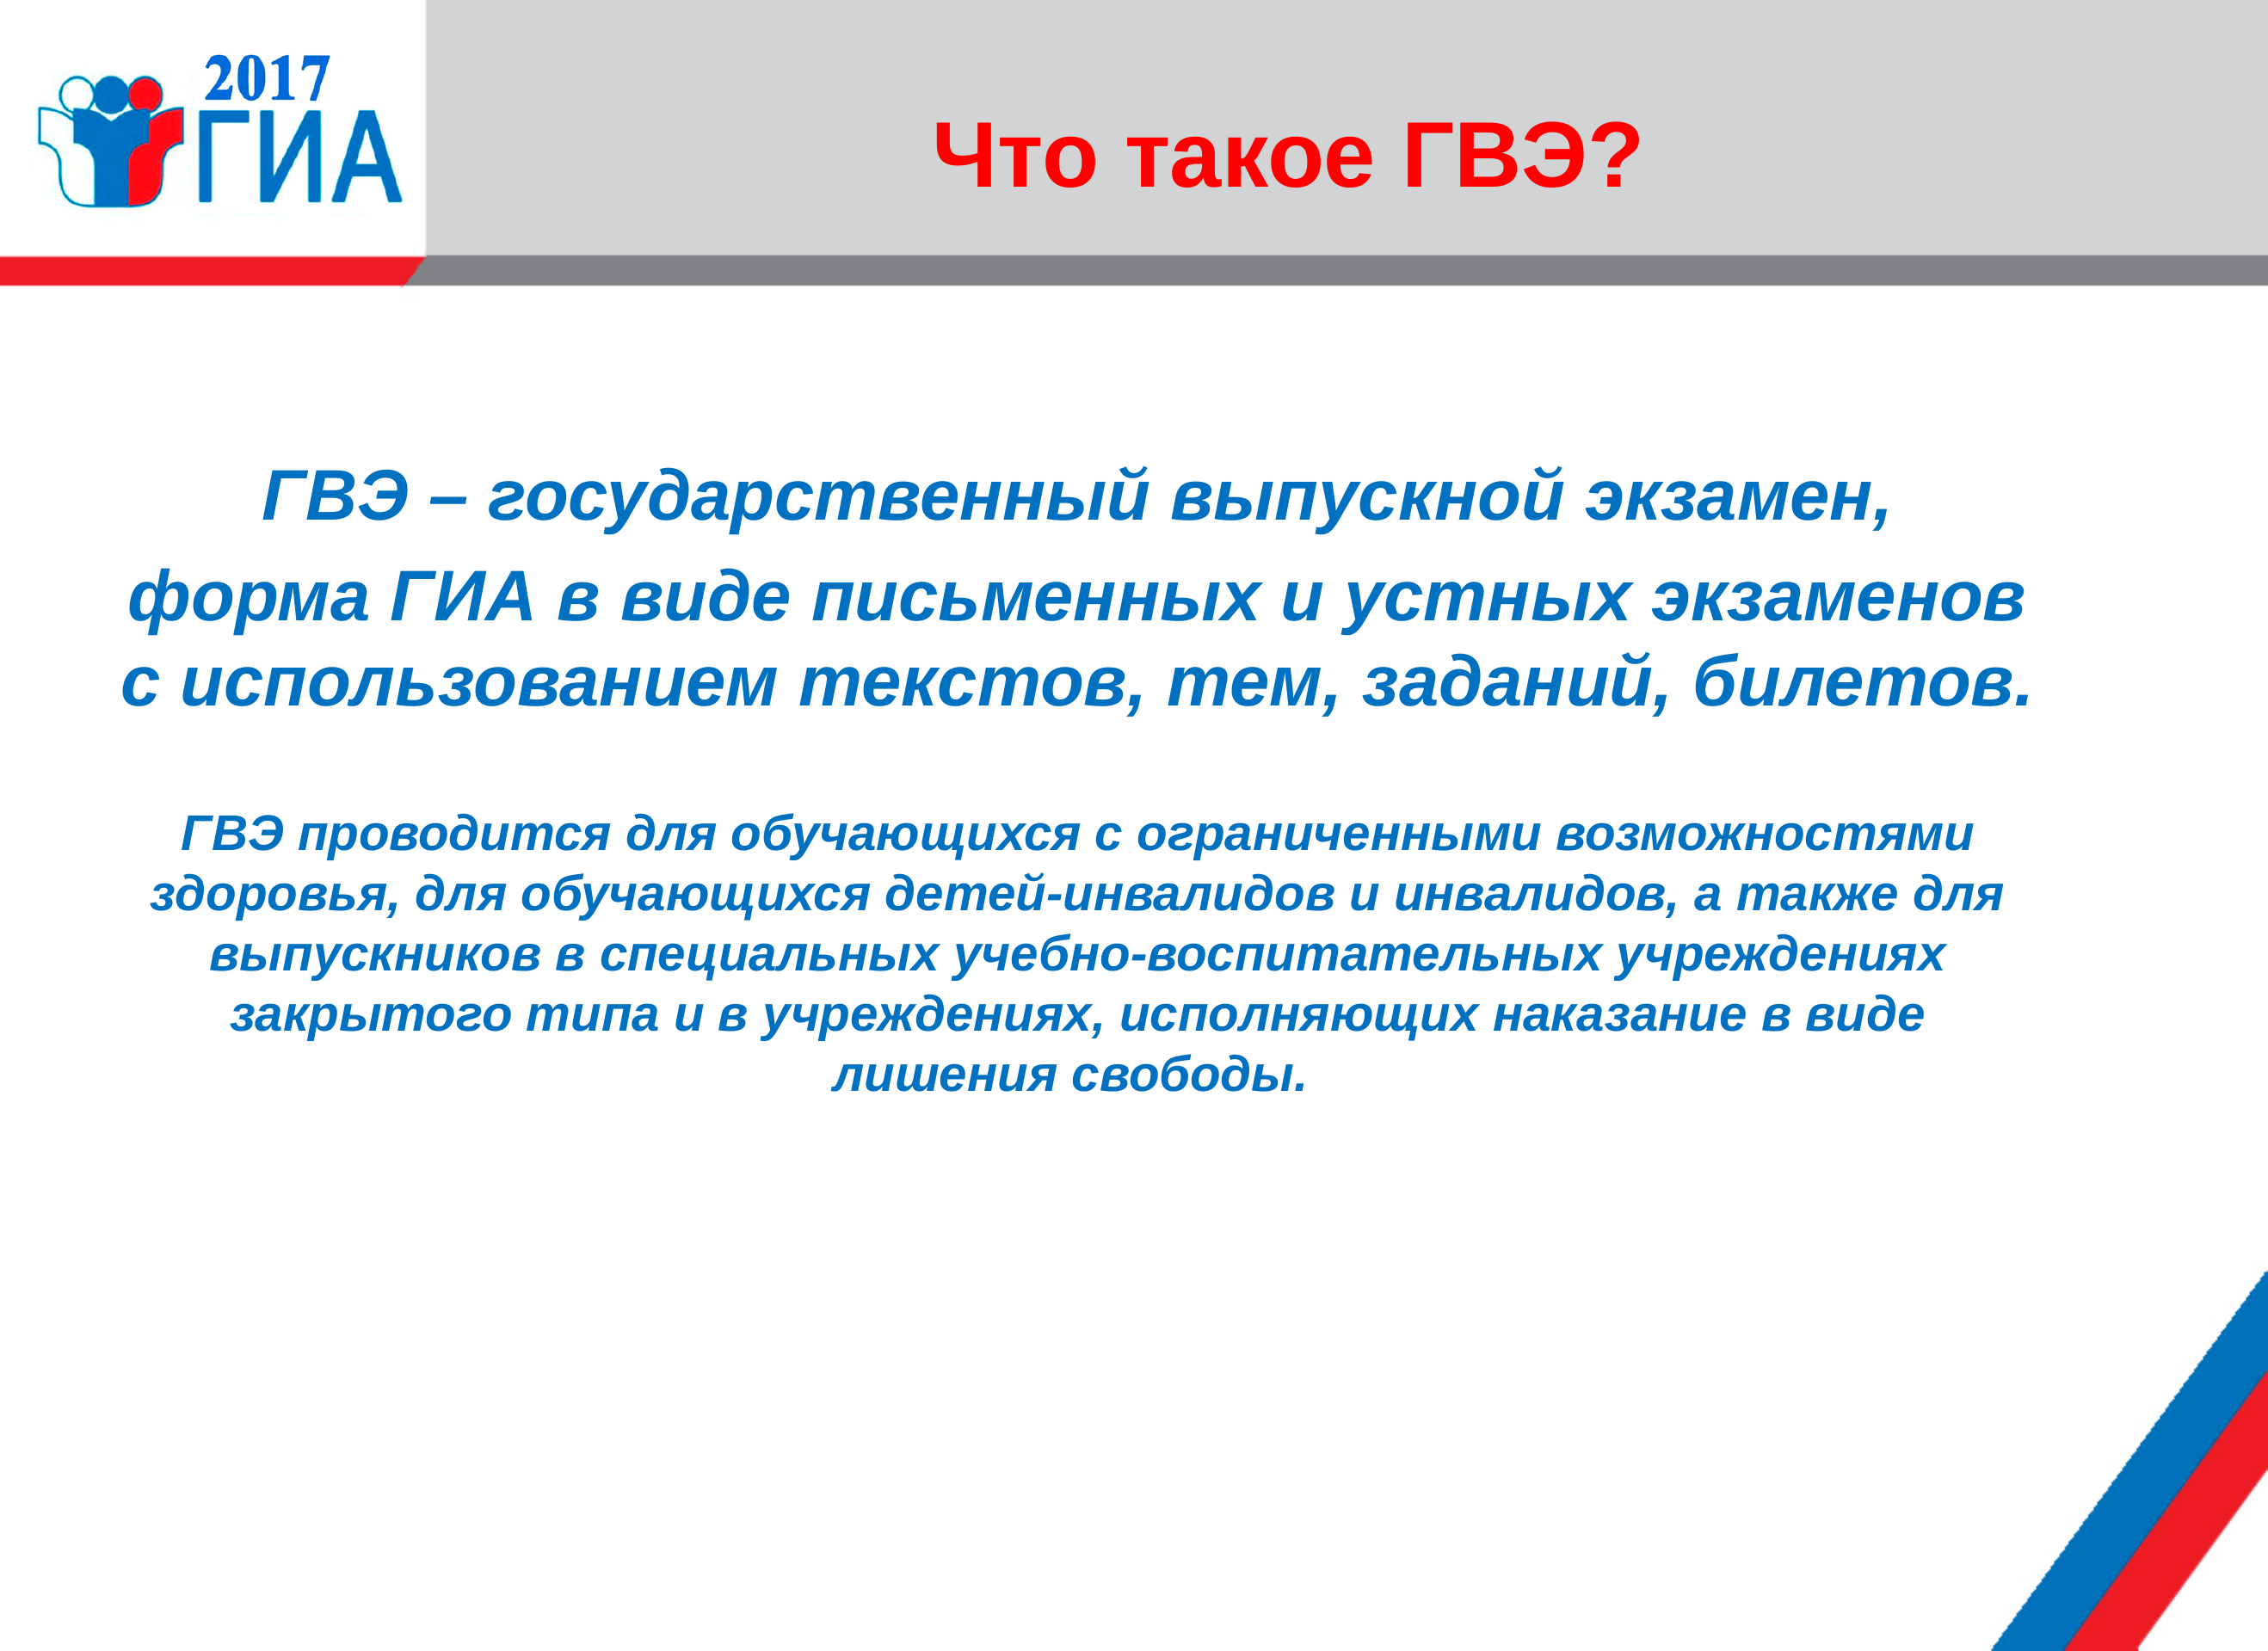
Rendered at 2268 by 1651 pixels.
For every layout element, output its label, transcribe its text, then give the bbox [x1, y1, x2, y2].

text_box ГВЭ – государственный выпускной экзамен, форма ГИА в виде письменных и устных экзаменов с использованием текстов, тем, заданий, билетов. ГВЭ проводится для обучающихся с ограниченными возможностями здоровья, для обучающихся детей-инвалидов и инвалидов, а также для выпускников в специальных учебно-воспитательных учреждениях закрытого типа и в учреждениях, исполняющих наказание в виде лишения свободы. [100, 441, 2056, 1183]
title Что такое ГВЭ? [422, 42, 2155, 256]
picture [0, 0, 2268, 1651]
